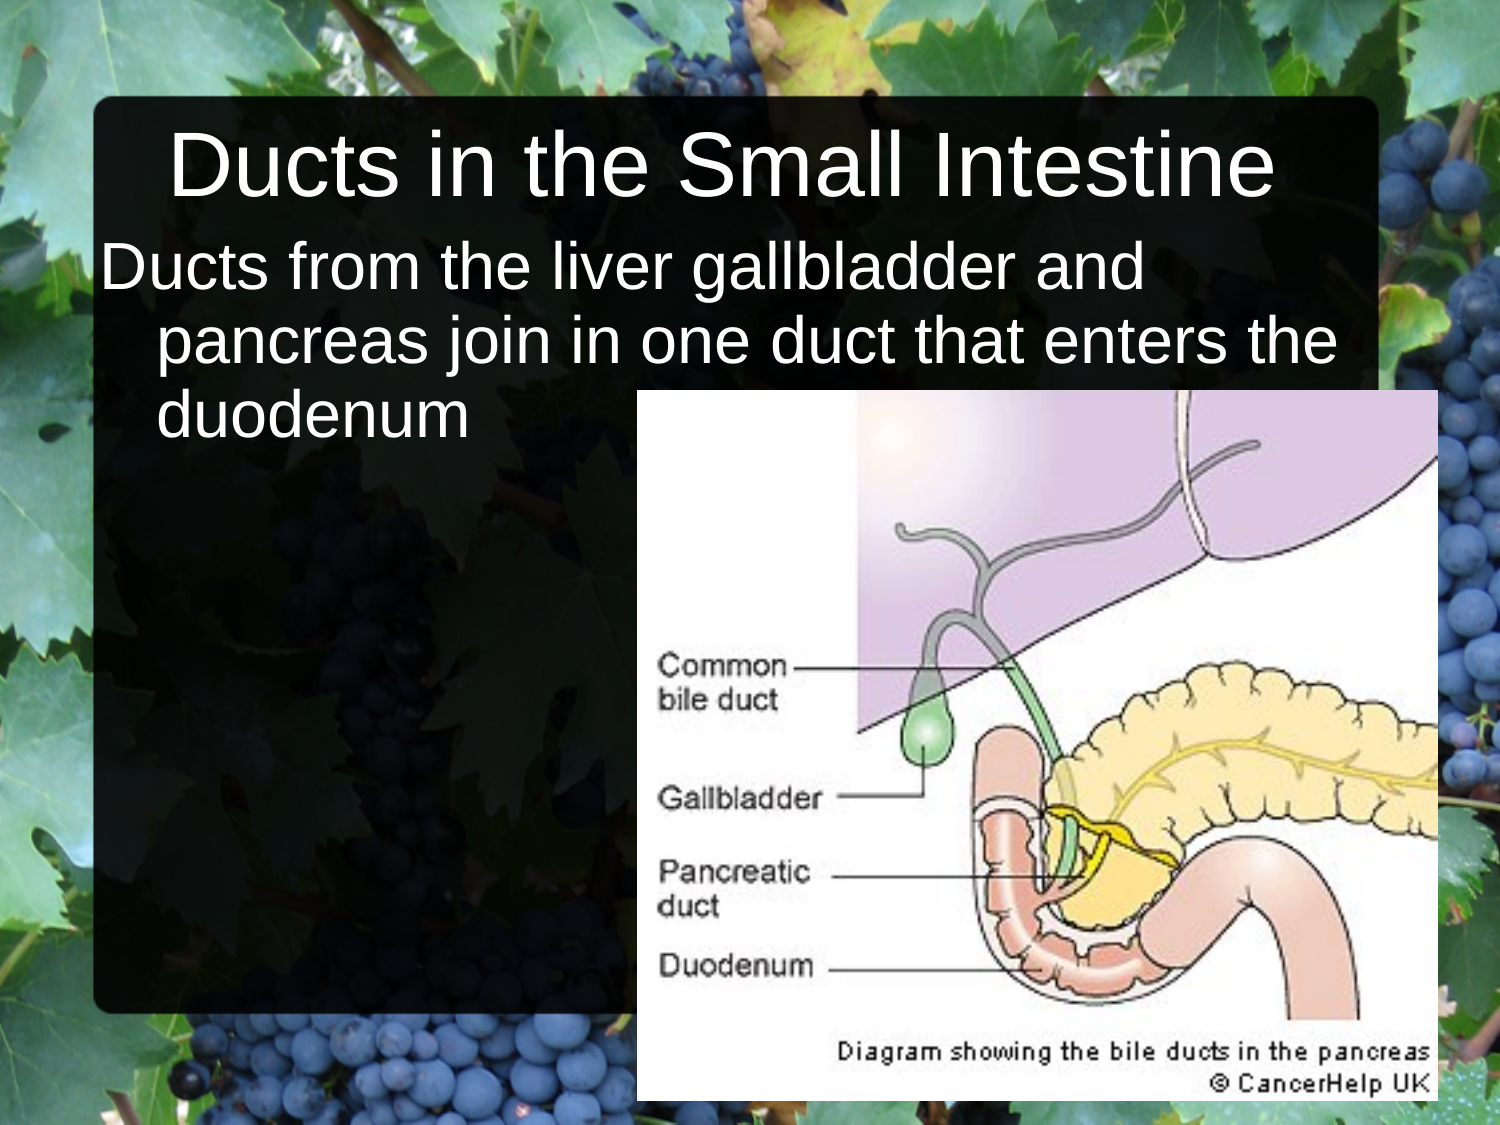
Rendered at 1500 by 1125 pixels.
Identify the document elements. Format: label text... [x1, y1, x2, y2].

picture [0, 0, 1500, 1125]
list Ducts from the liver gallbladder and pancreas join in one duct that enters the duodenum [99, 224, 1375, 838]
title Ducts in the Small Intestine [107, 106, 1366, 224]
